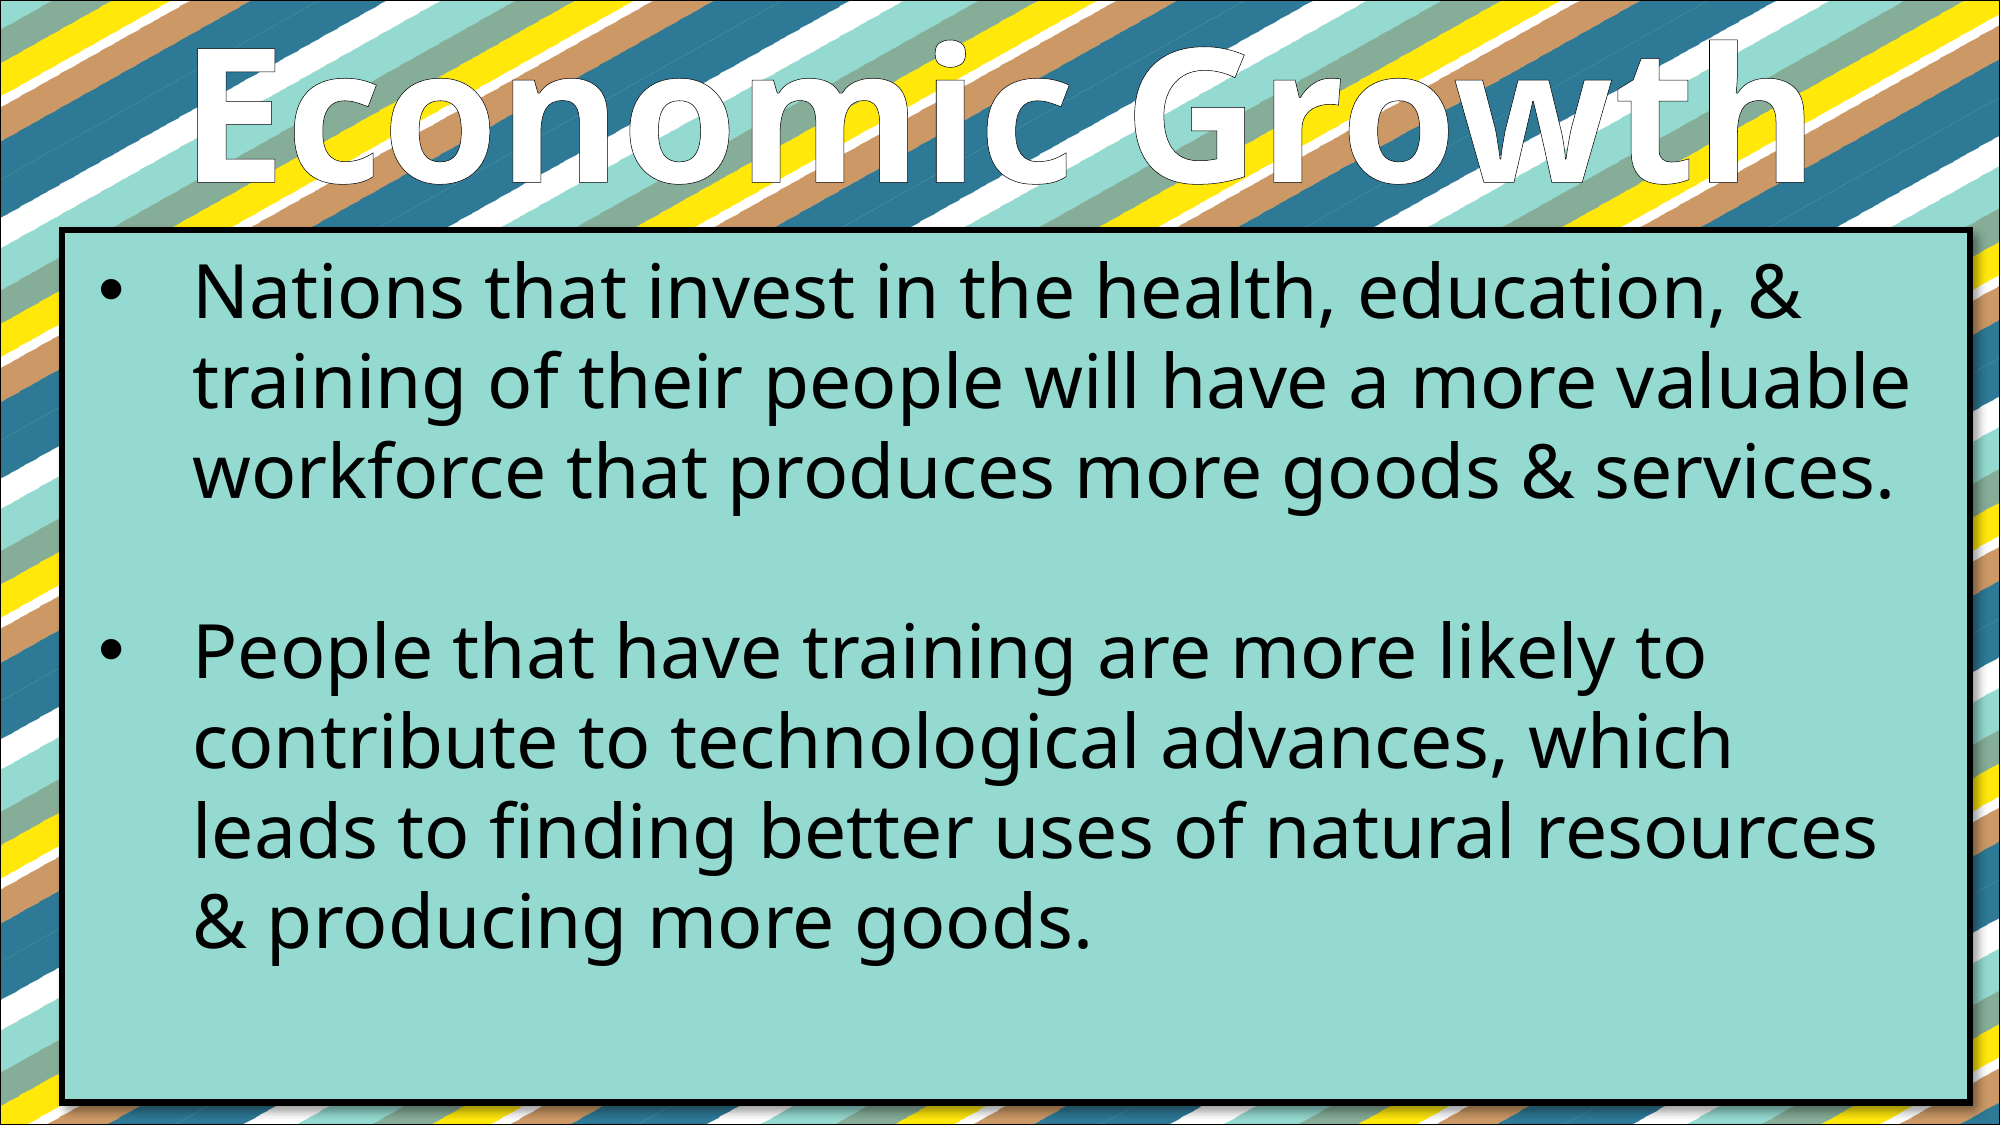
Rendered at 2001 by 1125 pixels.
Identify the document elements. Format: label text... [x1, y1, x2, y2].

text_box Nations that invest in the health, education, & training of their people will have a more valuable workforce that produces more goods & services. People that have training are more likely to contribute to technological advances, which leads to finding better uses of natural resources & producing more goods. [83, 236, 1949, 1125]
text_box [1835, 0, 2000, 1125]
text_box [61, 229, 1971, 1104]
text_box Economic Growth [165, 0, 1835, 228]
text_box [0, 0, 165, 1125]
